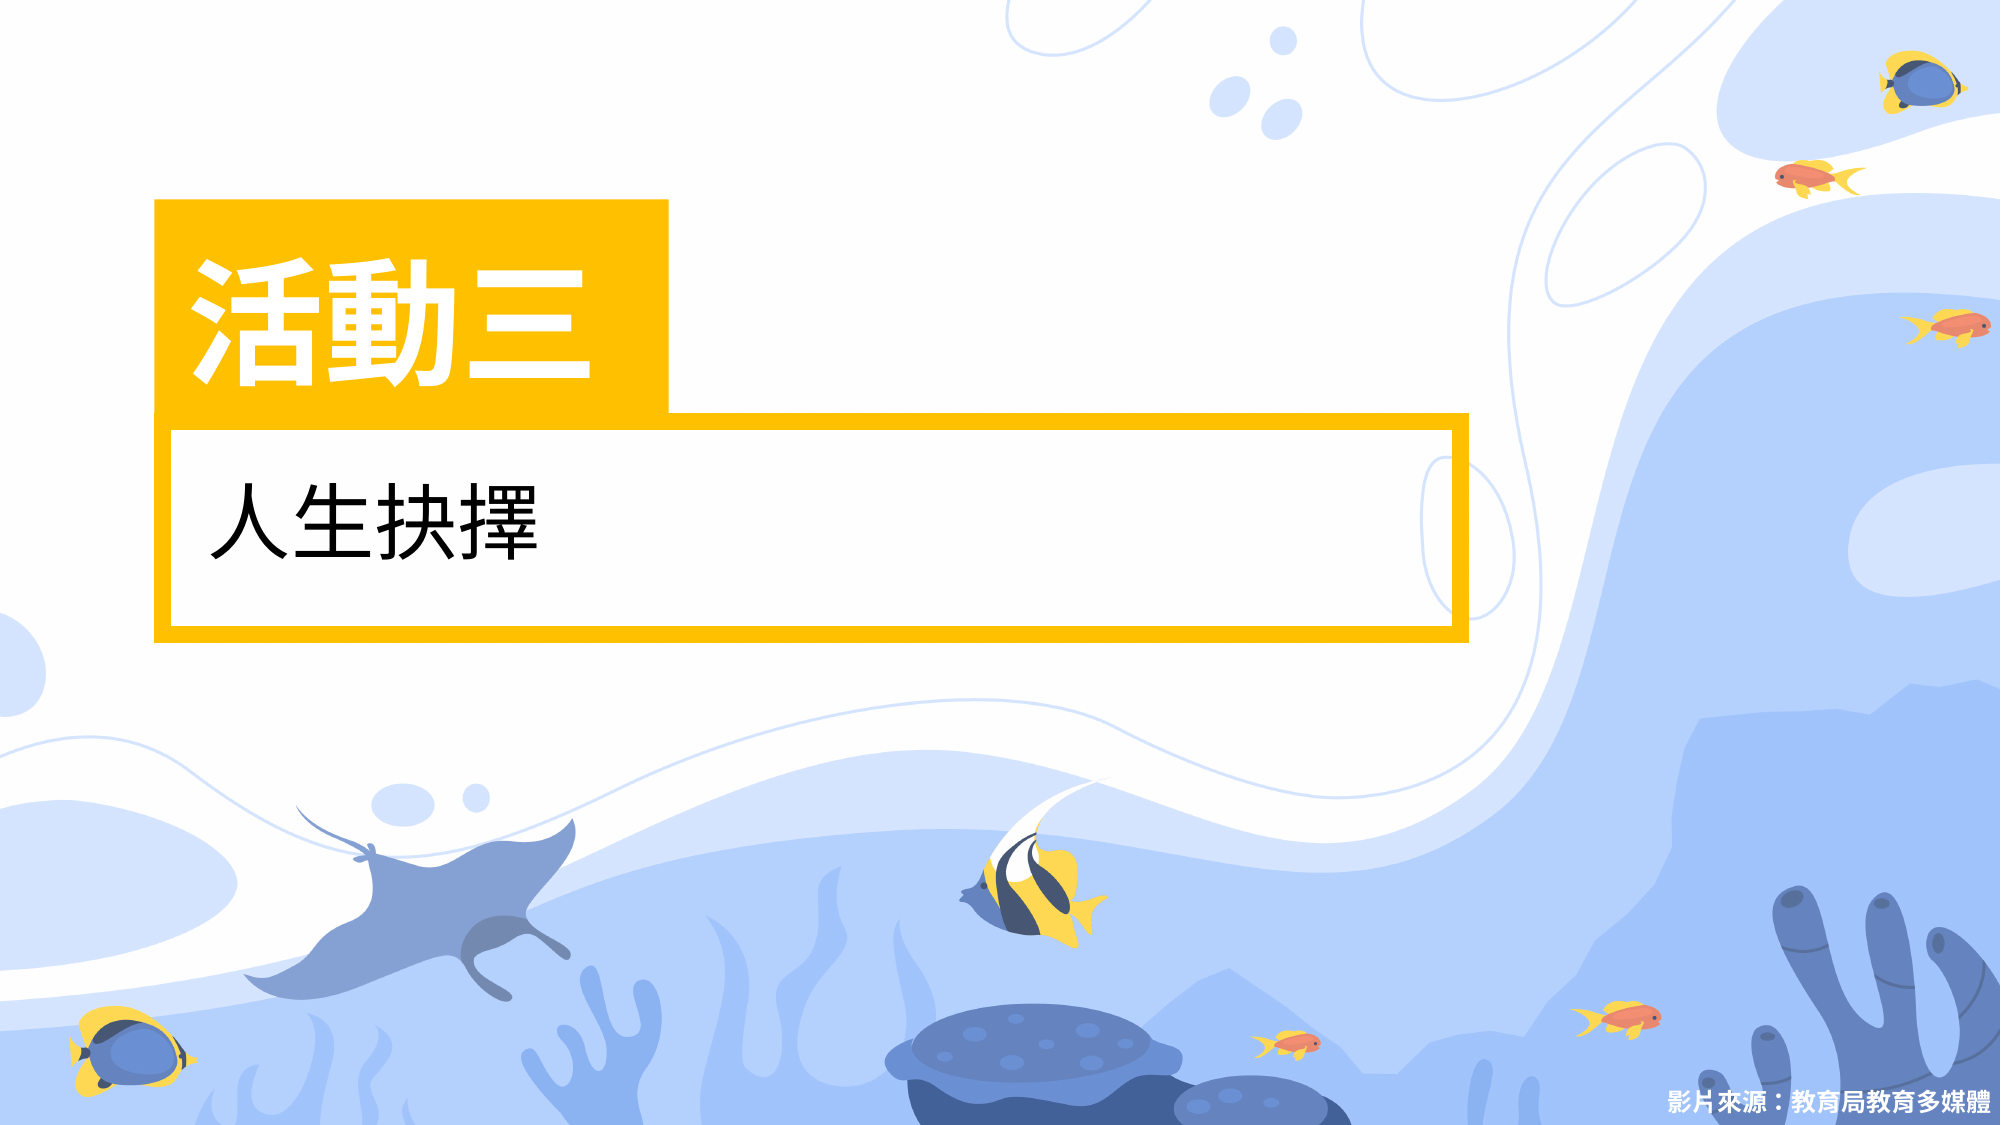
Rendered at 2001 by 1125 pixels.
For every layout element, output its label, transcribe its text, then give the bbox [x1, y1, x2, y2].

title 人生抉擇 [192, 635, 669, 661]
text_box [162, 420, 1461, 635]
text_box [153, 198, 670, 424]
text_box 活動三 [172, 229, 639, 410]
text_box 影片來源：教育局教育多媒體 [1652, 1079, 2000, 1125]
